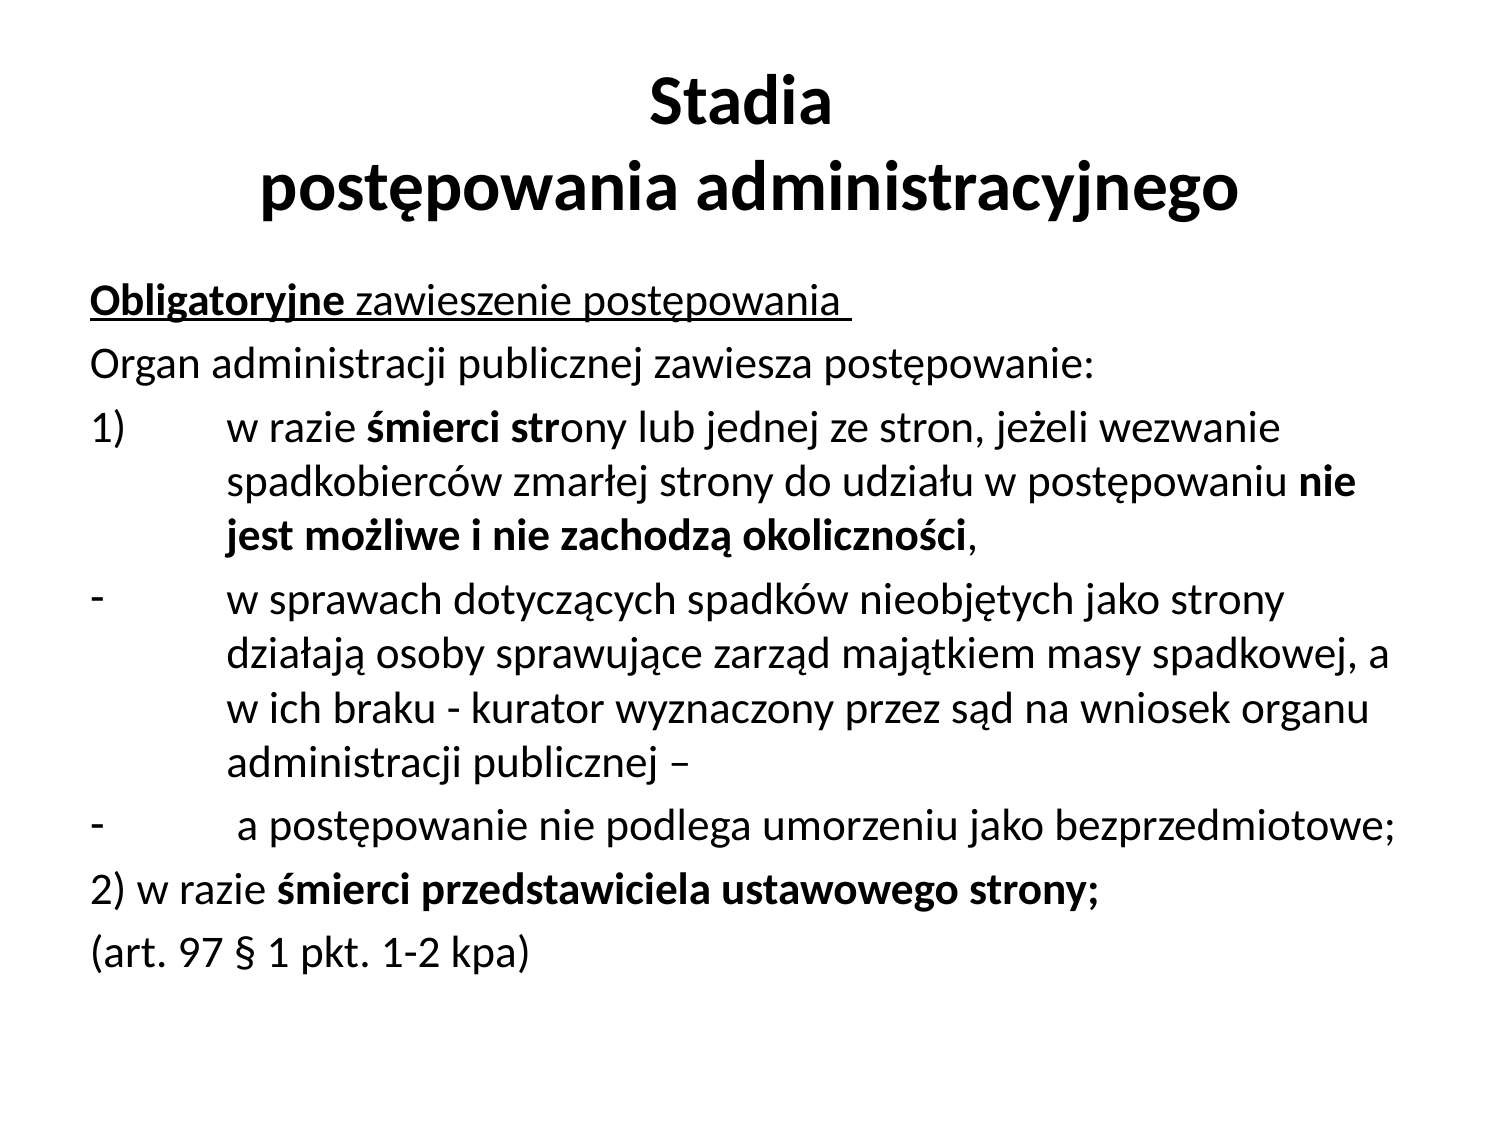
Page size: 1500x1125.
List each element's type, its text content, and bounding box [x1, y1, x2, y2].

text_box Stadia postępowania administracyjnego [75, 45, 1425, 233]
text_box Obligatoryjne zawieszenie postępowania Organ administracji publicznej zawiesza postępowanie: w razie śmierci strony lub jednej ze stron, jeżeli wezwanie spadkobierców zmarłej strony do udziału w postępowaniu nie jest możliwe i nie zachodzą okoliczności, w sprawach dotyczących spadków nieobjętych jako strony działają osoby sprawujące zarząd majątkiem masy spadkowej, a w ich braku - kurator wyznaczony przez sąd na wniosek organu administracji publicznej – a postępowanie nie podlega umorzeniu jako bezprzedmiotowe; 2) w razie śmierci przedstawiciela ustawowego strony; (art. 97 § 1 pkt. 1-2 kpa) [75, 262, 1425, 1005]
